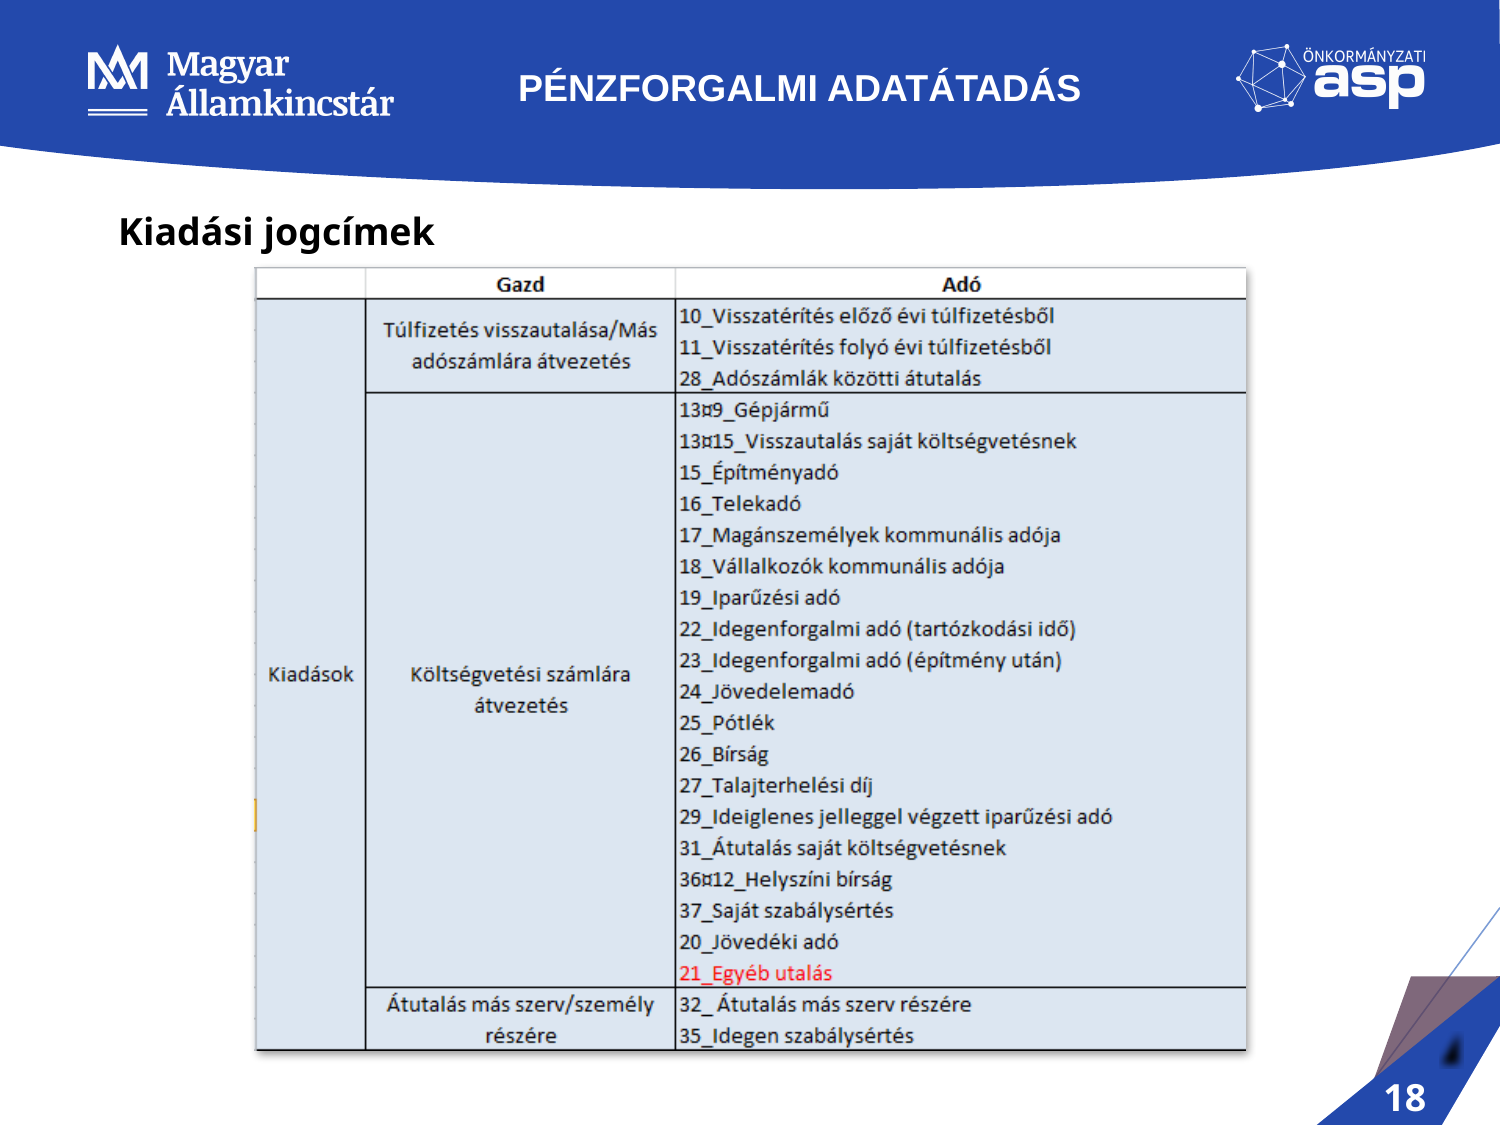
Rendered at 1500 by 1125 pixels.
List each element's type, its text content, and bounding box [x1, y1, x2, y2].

picture [254, 267, 1246, 1051]
text_box Pénzforgalmi adatátadás [402, 39, 1198, 134]
text_box [0, 0, 1500, 189]
title Kiadási jogcímek [103, 189, 1397, 278]
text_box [1316, 907, 1500, 1125]
picture [1235, 44, 1425, 112]
picture [88, 44, 394, 116]
